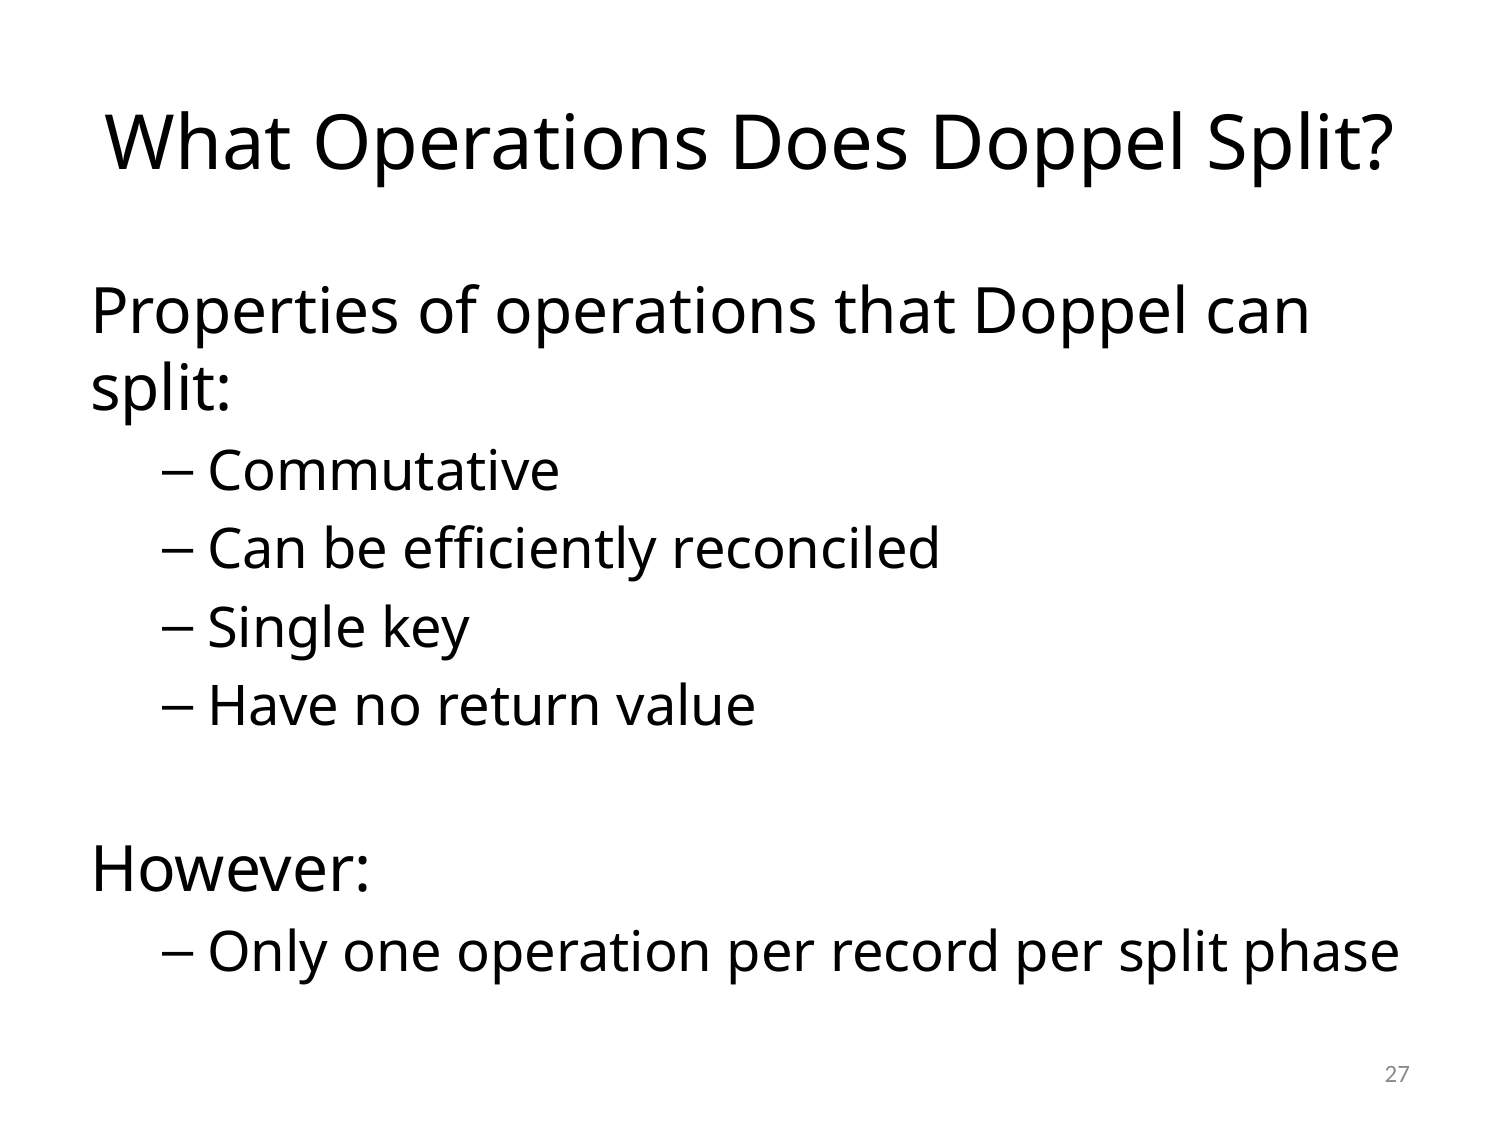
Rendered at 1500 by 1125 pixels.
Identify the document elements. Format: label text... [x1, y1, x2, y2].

title What Operations Does Doppel Split? [75, 45, 1425, 233]
slide_number 27 [1074, 1042, 1425, 1103]
list Properties of operations that Doppel can split: Commutative Can be efficiently reconciled Single key Have no return value However: Only one operation per record per split phase [75, 262, 1425, 1005]
